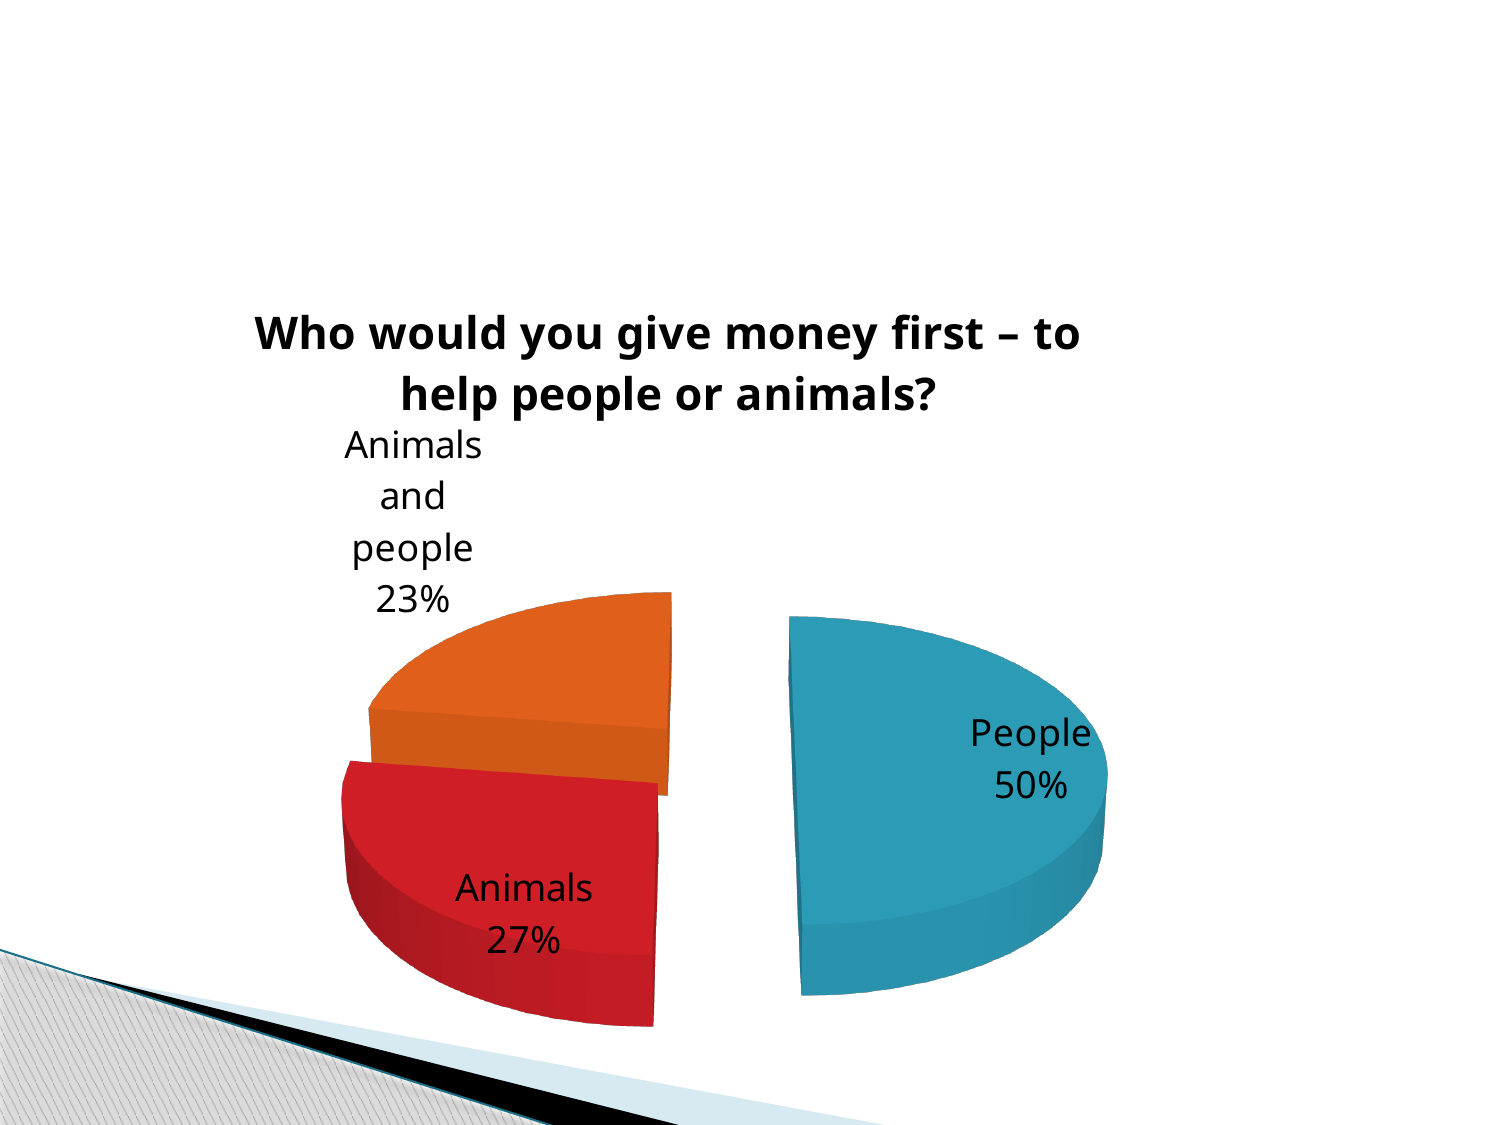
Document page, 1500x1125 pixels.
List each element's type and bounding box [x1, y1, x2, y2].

chart [74, 263, 1263, 1060]
